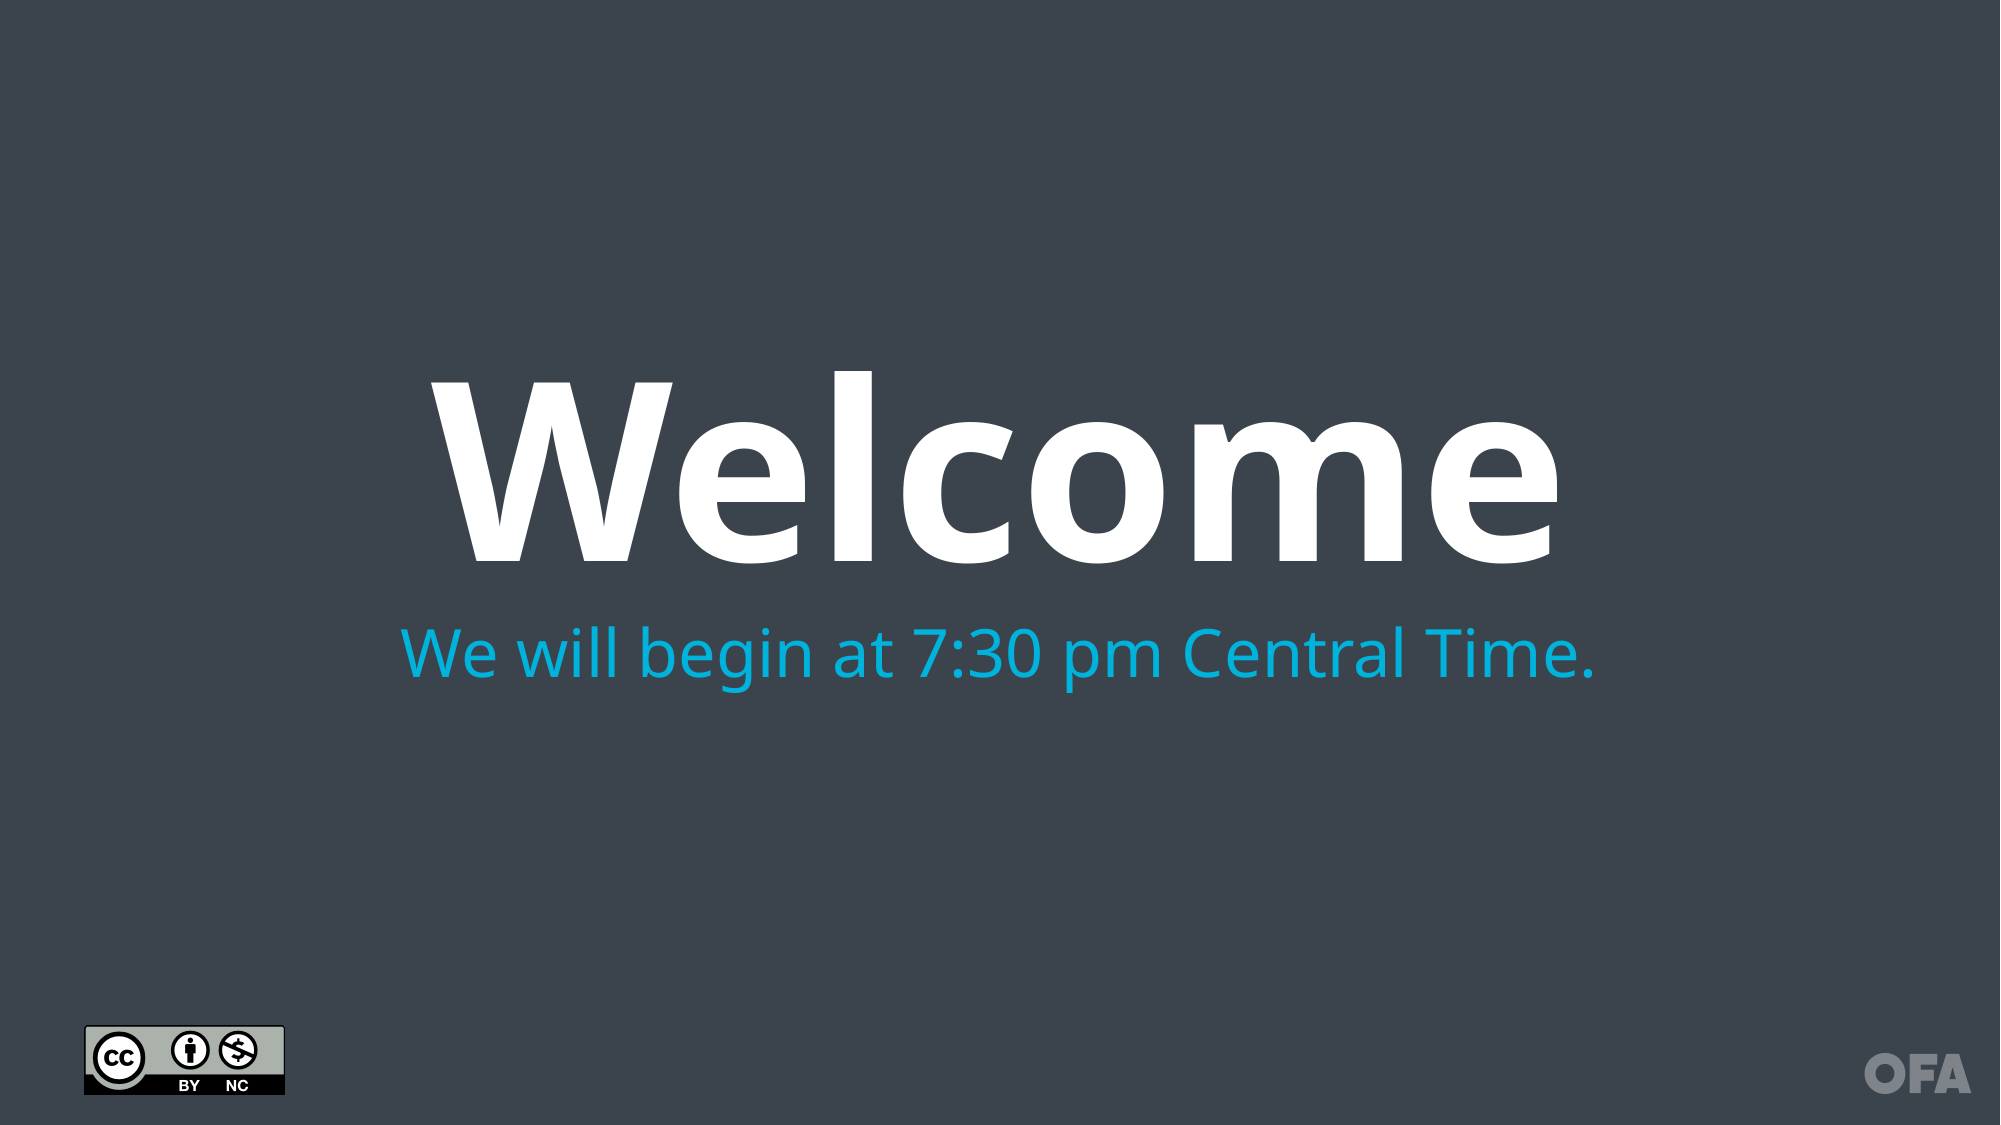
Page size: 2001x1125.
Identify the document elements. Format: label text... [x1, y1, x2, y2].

text_box Welcome We will begin at 7:30 pm Central Time. [0, 304, 2000, 779]
picture [1863, 1052, 1972, 1095]
picture [84, 1025, 285, 1095]
